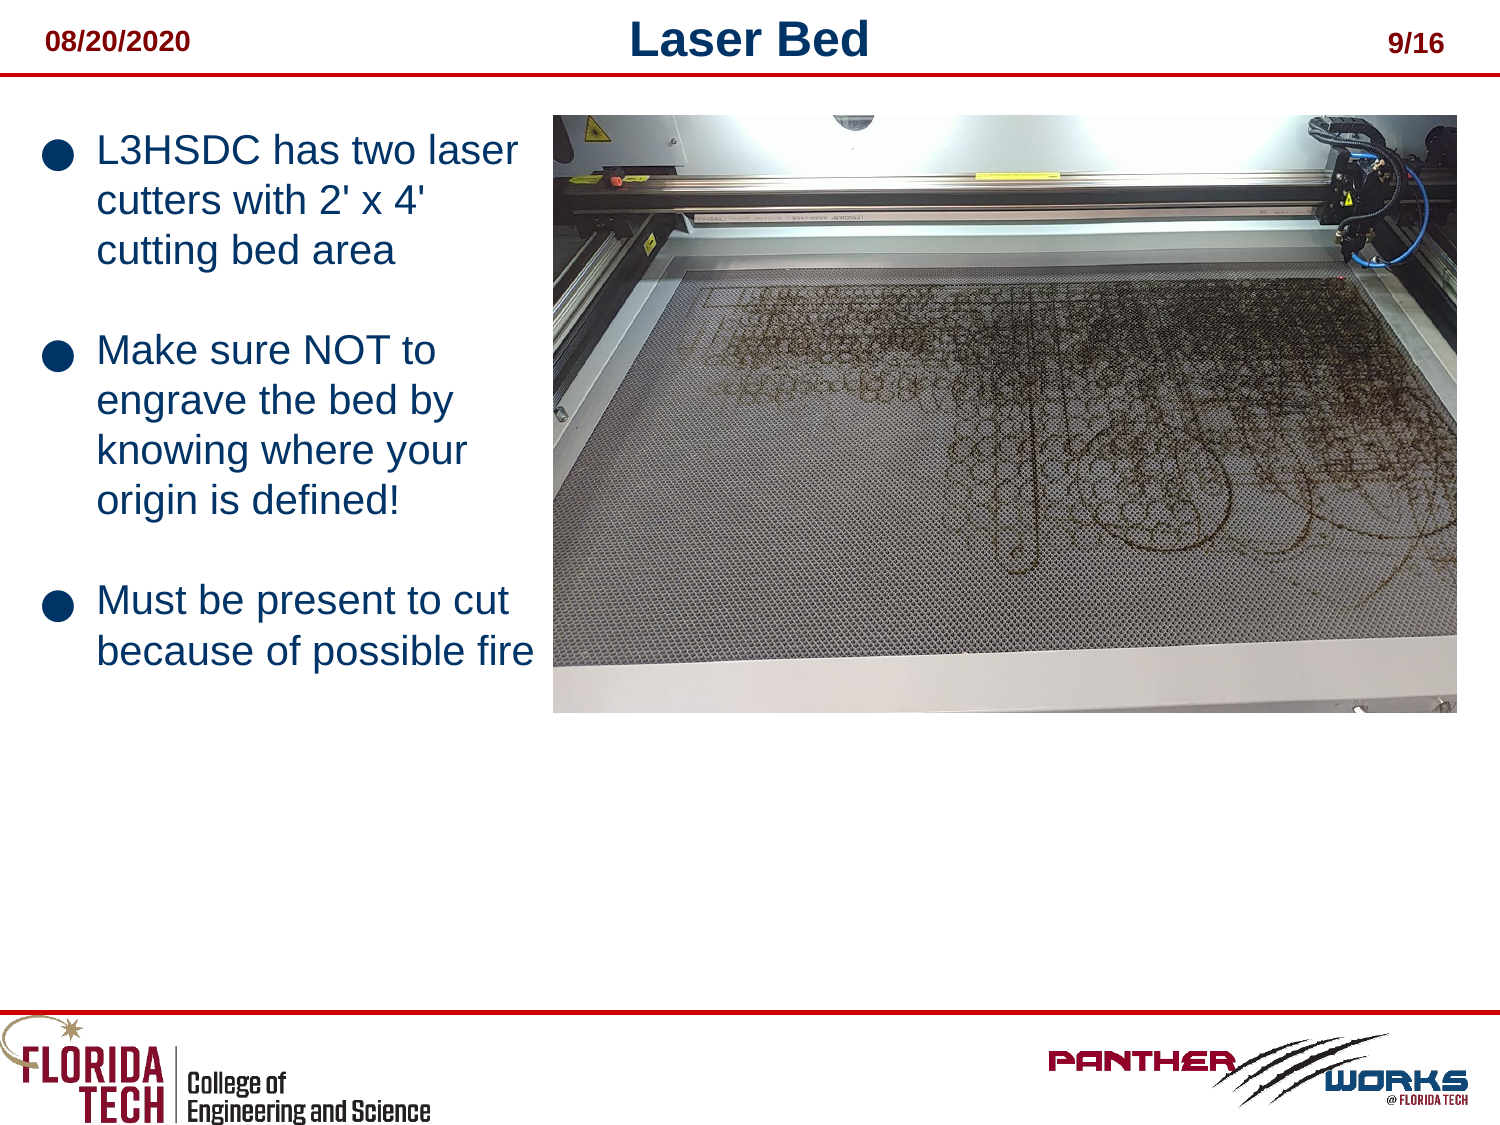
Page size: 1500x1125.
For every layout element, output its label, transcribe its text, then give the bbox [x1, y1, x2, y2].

list L3HSDC has two laser cutters with 2' x 4' cutting bed area Make sure NOT to engrave the bed by knowing where your origin is defined! Must be present to cut because of possible fire [24, 115, 551, 944]
title Laser Bed [150, 12, 1350, 75]
picture [1049, 1033, 1468, 1109]
picture [553, 115, 1457, 714]
picture [0, 1015, 430, 1125]
